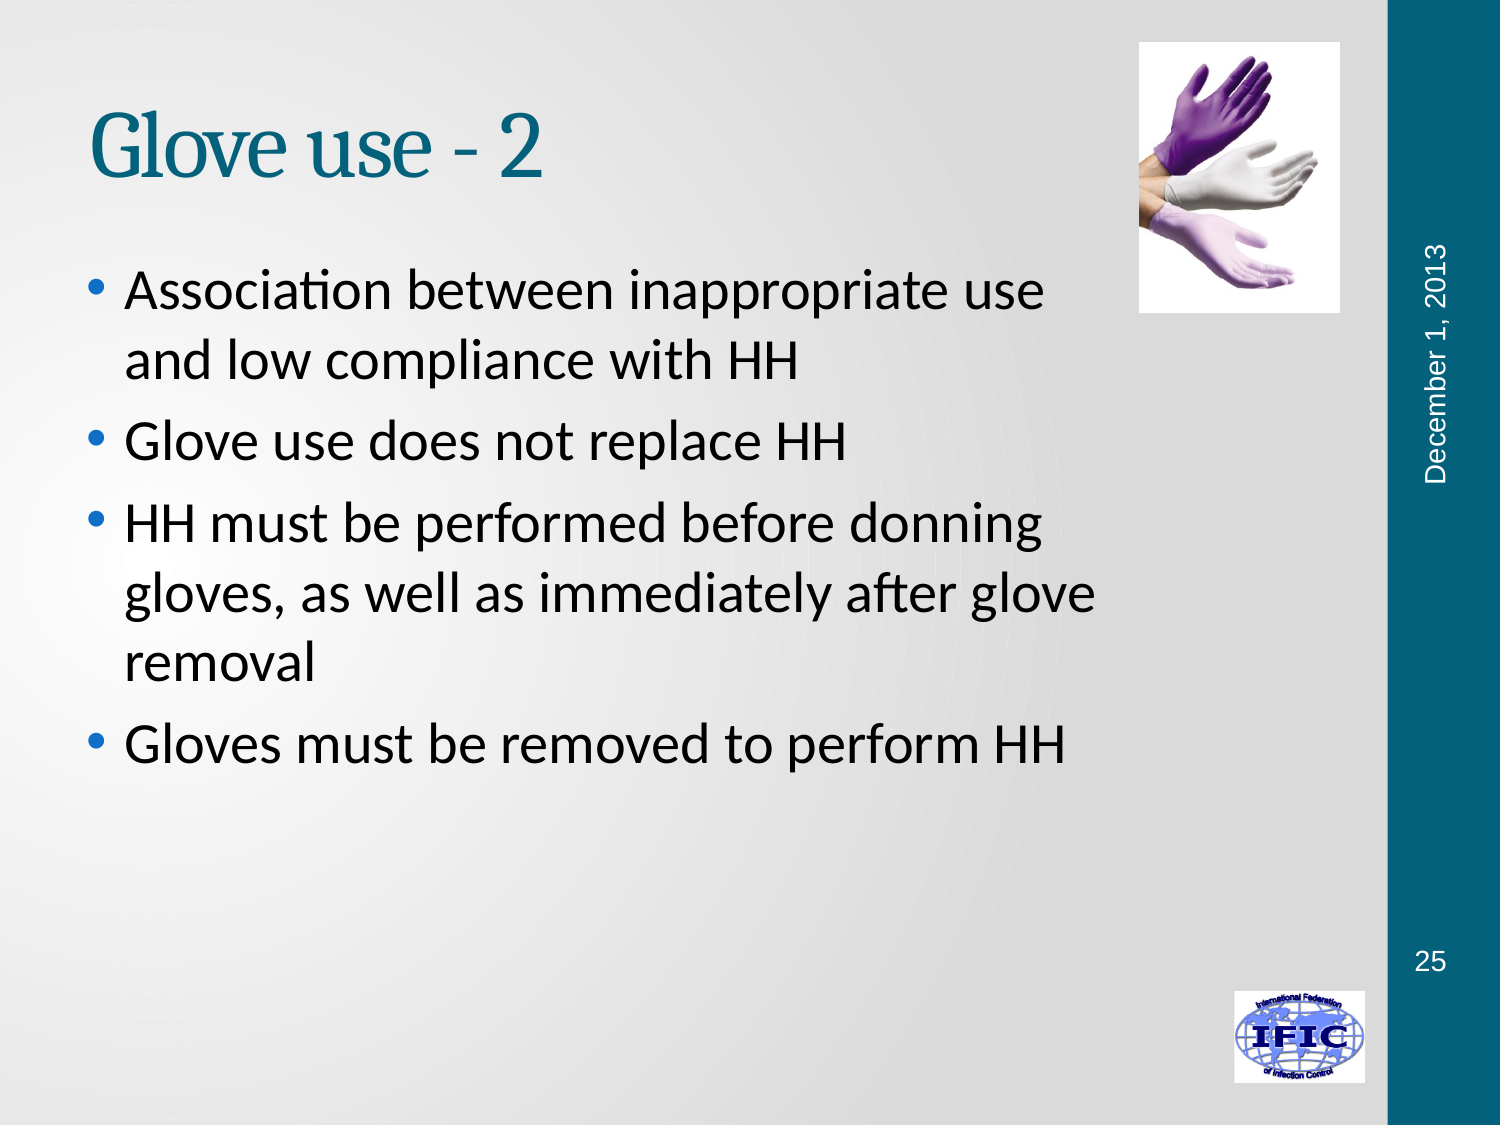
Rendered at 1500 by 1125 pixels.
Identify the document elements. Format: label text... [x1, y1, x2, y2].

picture [1139, 42, 1341, 313]
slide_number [1408, 100, 1469, 501]
picture [1234, 991, 1365, 1083]
title Glove use - 2 [75, 45, 1137, 233]
list Association between inappropriate use and low compliance with HH Glove use does not replace HH HH must be performed before donning gloves, as well as immediately after glove removal Gloves must be removed to perform HH [53, 243, 1117, 1031]
